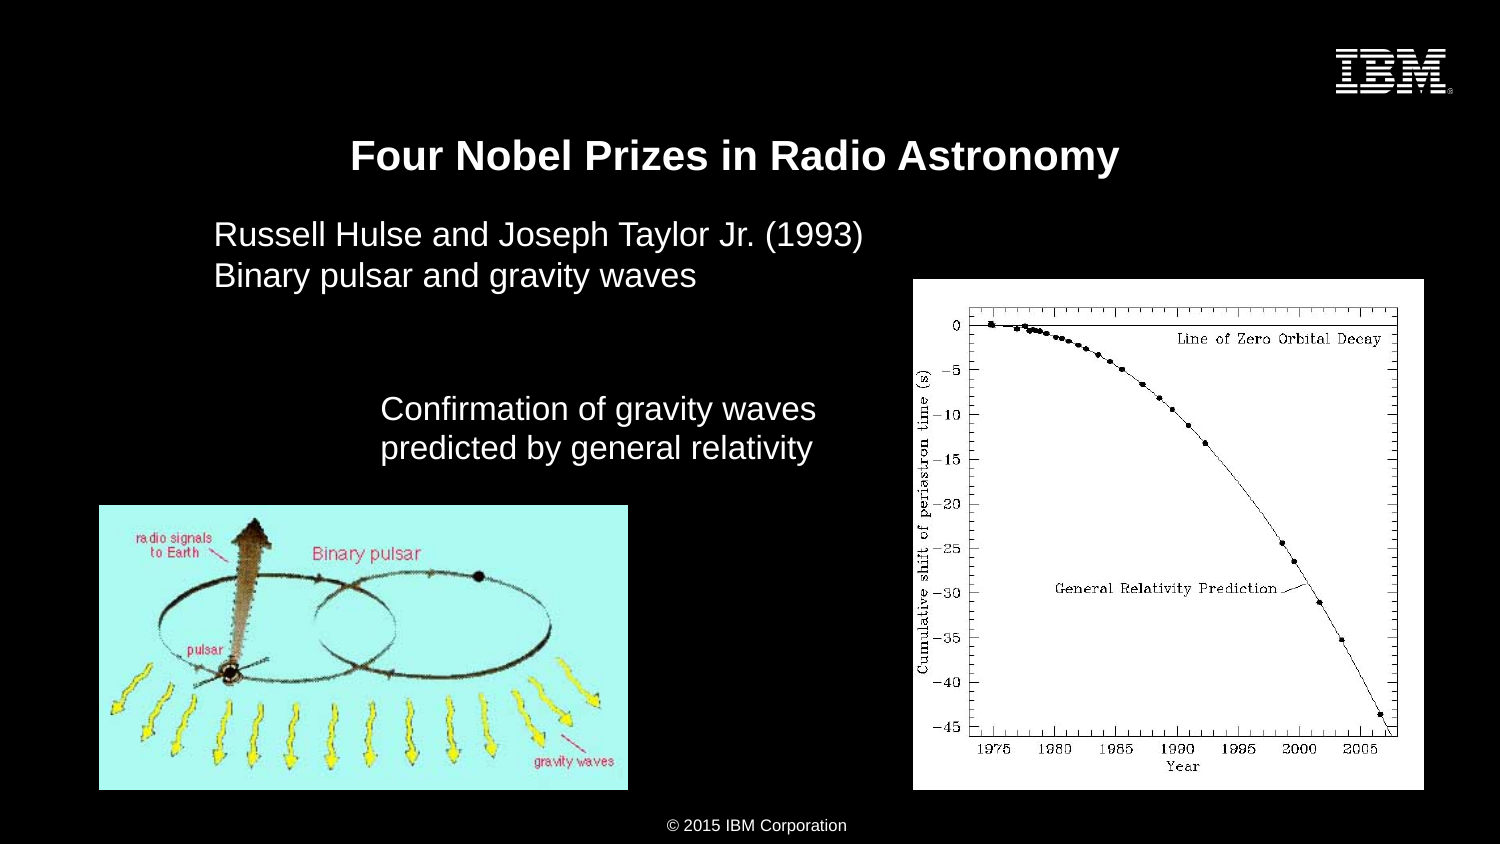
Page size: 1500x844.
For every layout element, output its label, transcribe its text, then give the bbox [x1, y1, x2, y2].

text_box Russell Hulse and Joseph Taylor Jr. (1993) Binary pulsar and gravity waves [198, 204, 1290, 302]
picture [912, 279, 1424, 790]
text_box Confirmation of gravity waves predicted by general relativity [365, 379, 833, 474]
picture [1313, 26, 1478, 119]
picture [99, 505, 628, 790]
text_box Four Nobel Prizes in Radio Astronomy [335, 130, 1139, 177]
